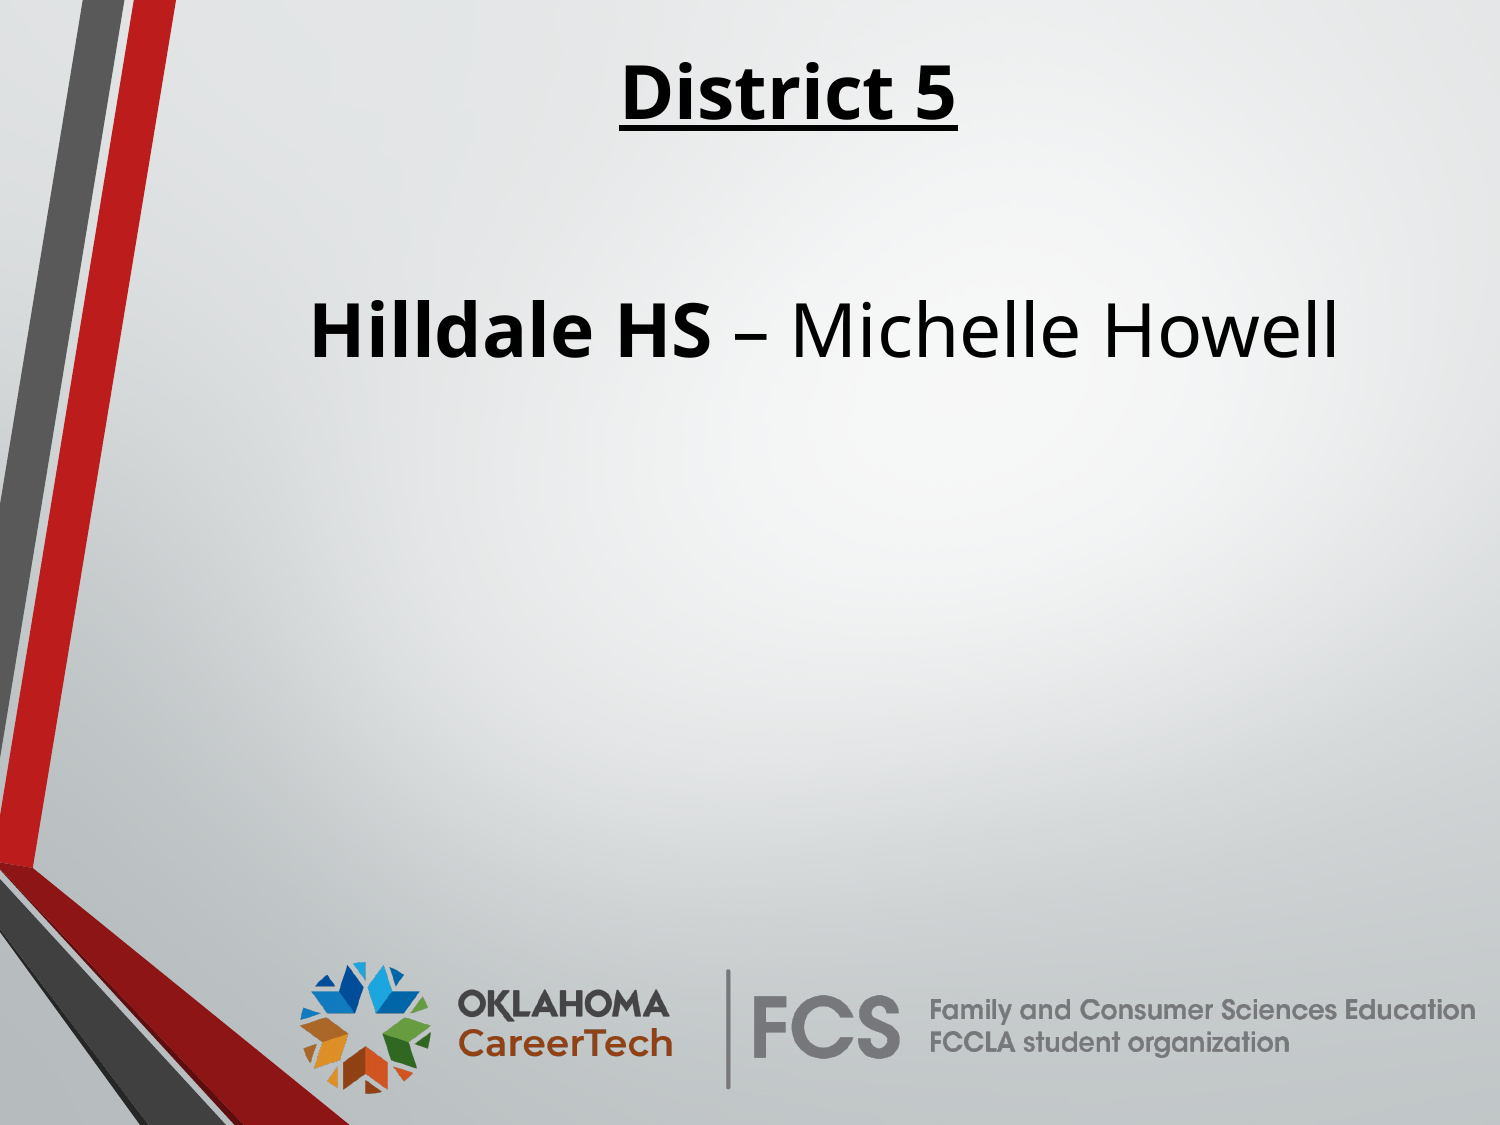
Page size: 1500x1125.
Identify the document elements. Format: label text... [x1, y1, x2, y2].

text_box District 5 [604, 37, 975, 143]
text_box Hilldale HS – Michelle Howell [287, 274, 1363, 380]
picture [299, 962, 1477, 1094]
